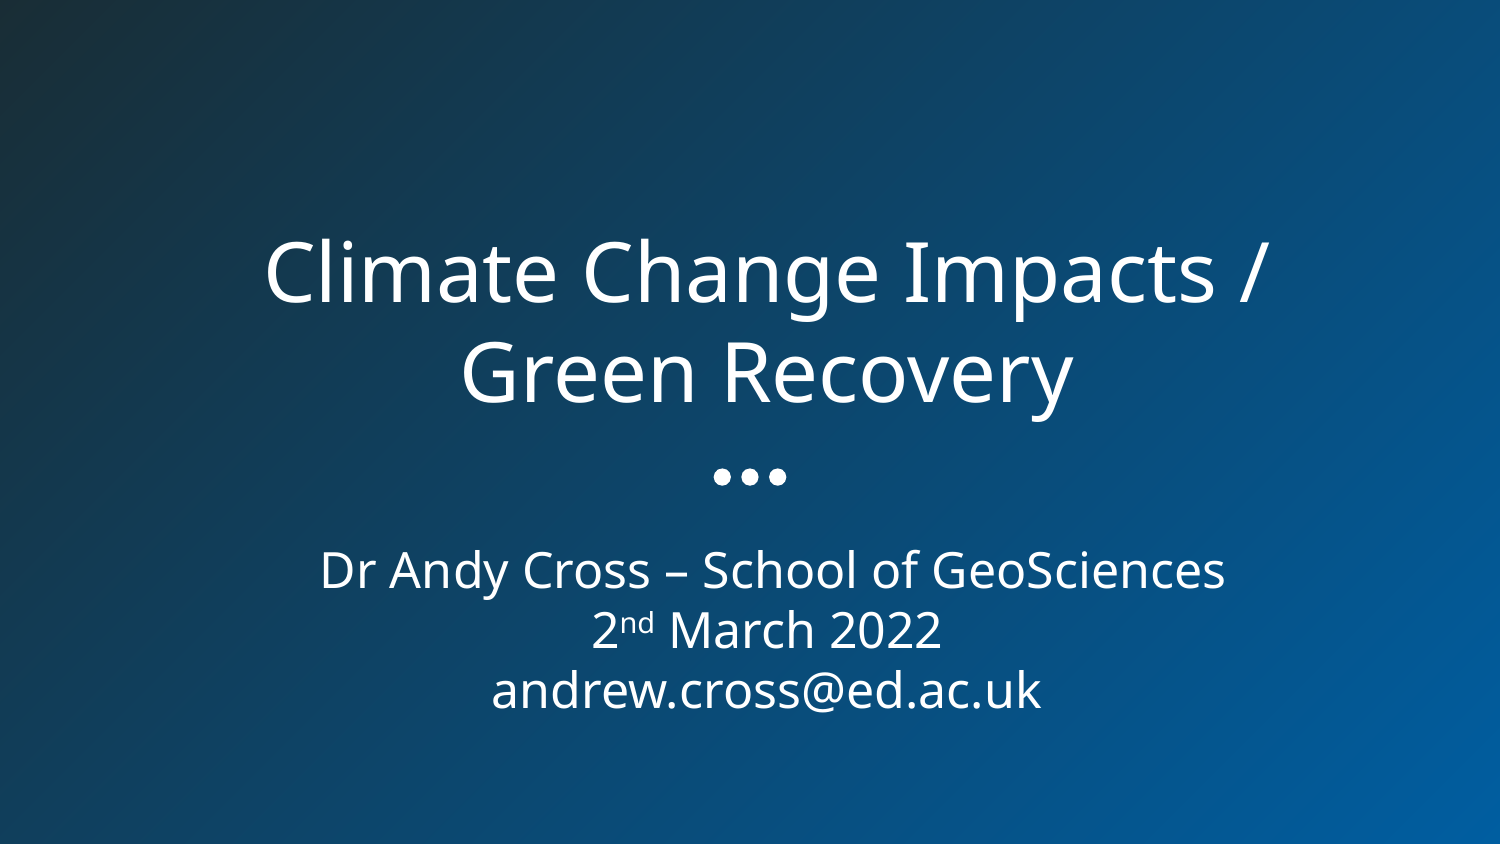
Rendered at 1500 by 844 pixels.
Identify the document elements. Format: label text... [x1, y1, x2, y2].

title Climate Change Impacts / Green Recovery Dr Andy Cross – School of GeoSciences 2nd March 2022 andrew.cross@ed.ac.uk [127, 629, 1407, 844]
